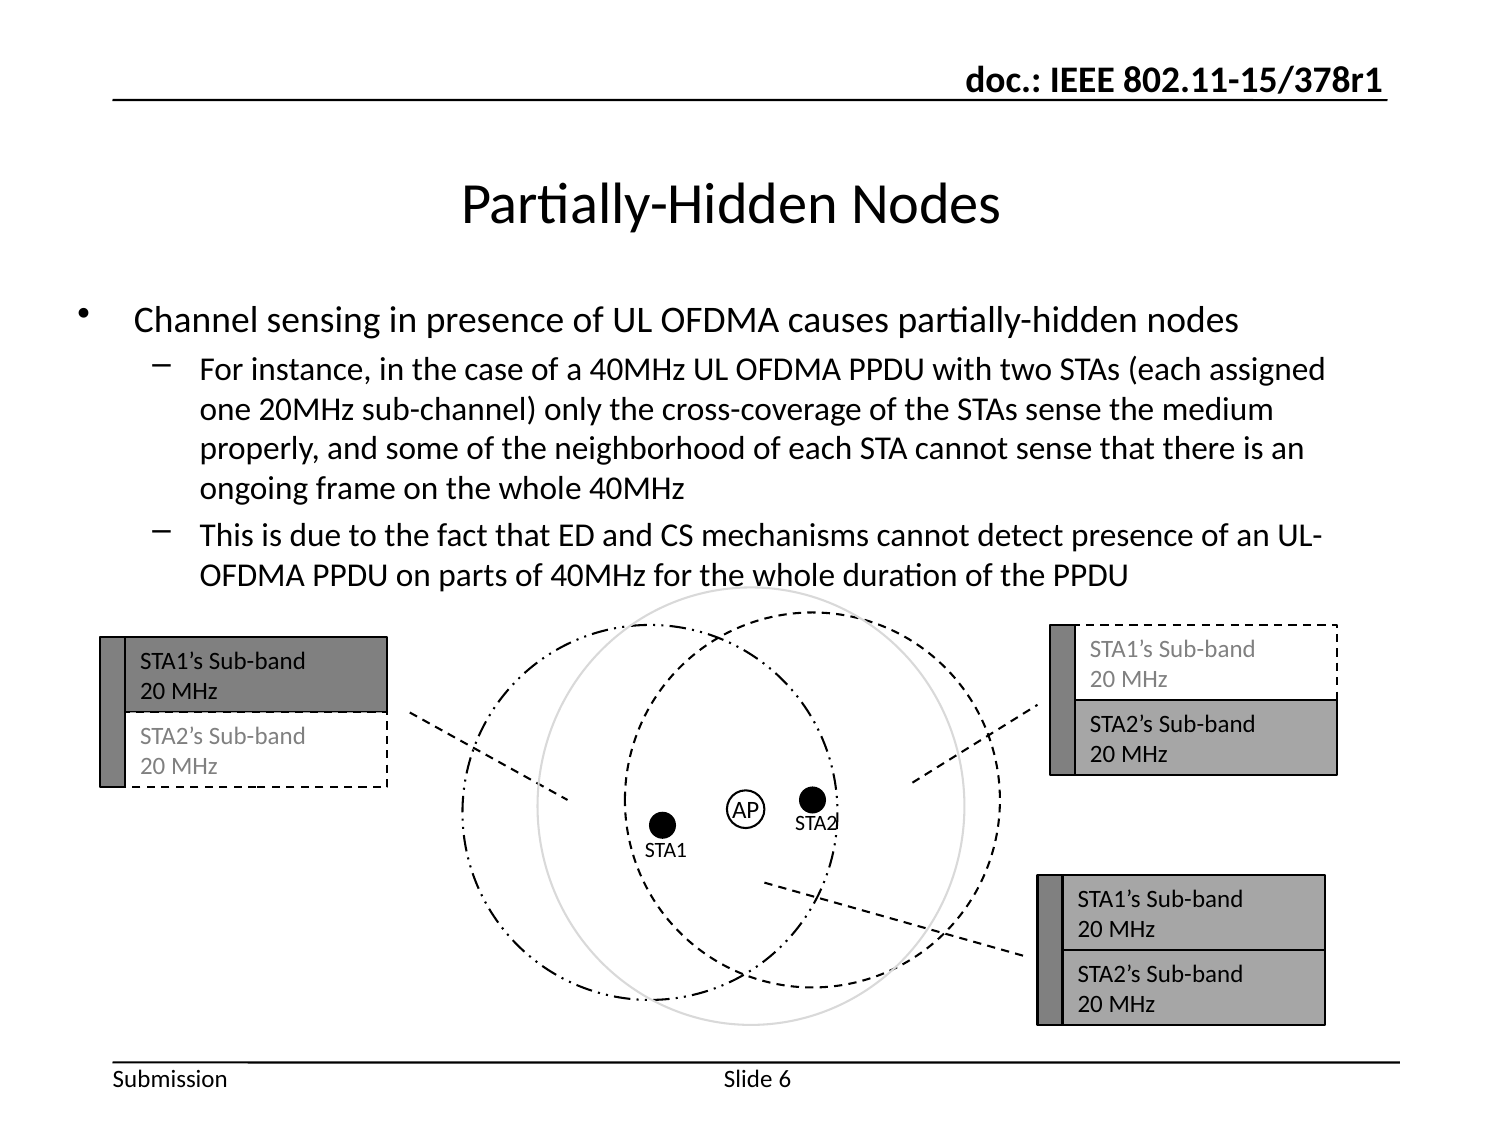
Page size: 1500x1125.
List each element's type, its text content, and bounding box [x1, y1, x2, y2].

title Partially-Hidden Nodes [49, 112, 1413, 288]
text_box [912, 704, 1038, 783]
text_box [952, 791, 1000, 881]
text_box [764, 882, 1026, 957]
text_box [537, 587, 965, 1025]
text_box [864, 619, 973, 703]
text_box [462, 810, 650, 1000]
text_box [1049, 624, 1338, 776]
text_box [409, 712, 568, 801]
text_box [1037, 874, 1326, 1026]
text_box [99, 637, 388, 788]
text_box [492, 626, 628, 710]
slide_number Slide 6 [723, 1061, 792, 1093]
list Channel sensing in presence of UL OFDMA causes partially-hidden nodes For instance, in the case of a 40MHz UL OFDMA PPDU with two STAs (each assigned one 20MHz sub-channel) only the cross-coverage of the STAs sense the medium properly, and some of the neighborhood of each STA cannot sense that there is an ongoing frame on the whole 40MHz This is due to the fact that ED and CS mechanisms cannot detect presence of an UL-OFDMA PPDU on parts of 40MHz for the whole duration of the PPDU [62, 287, 1388, 626]
